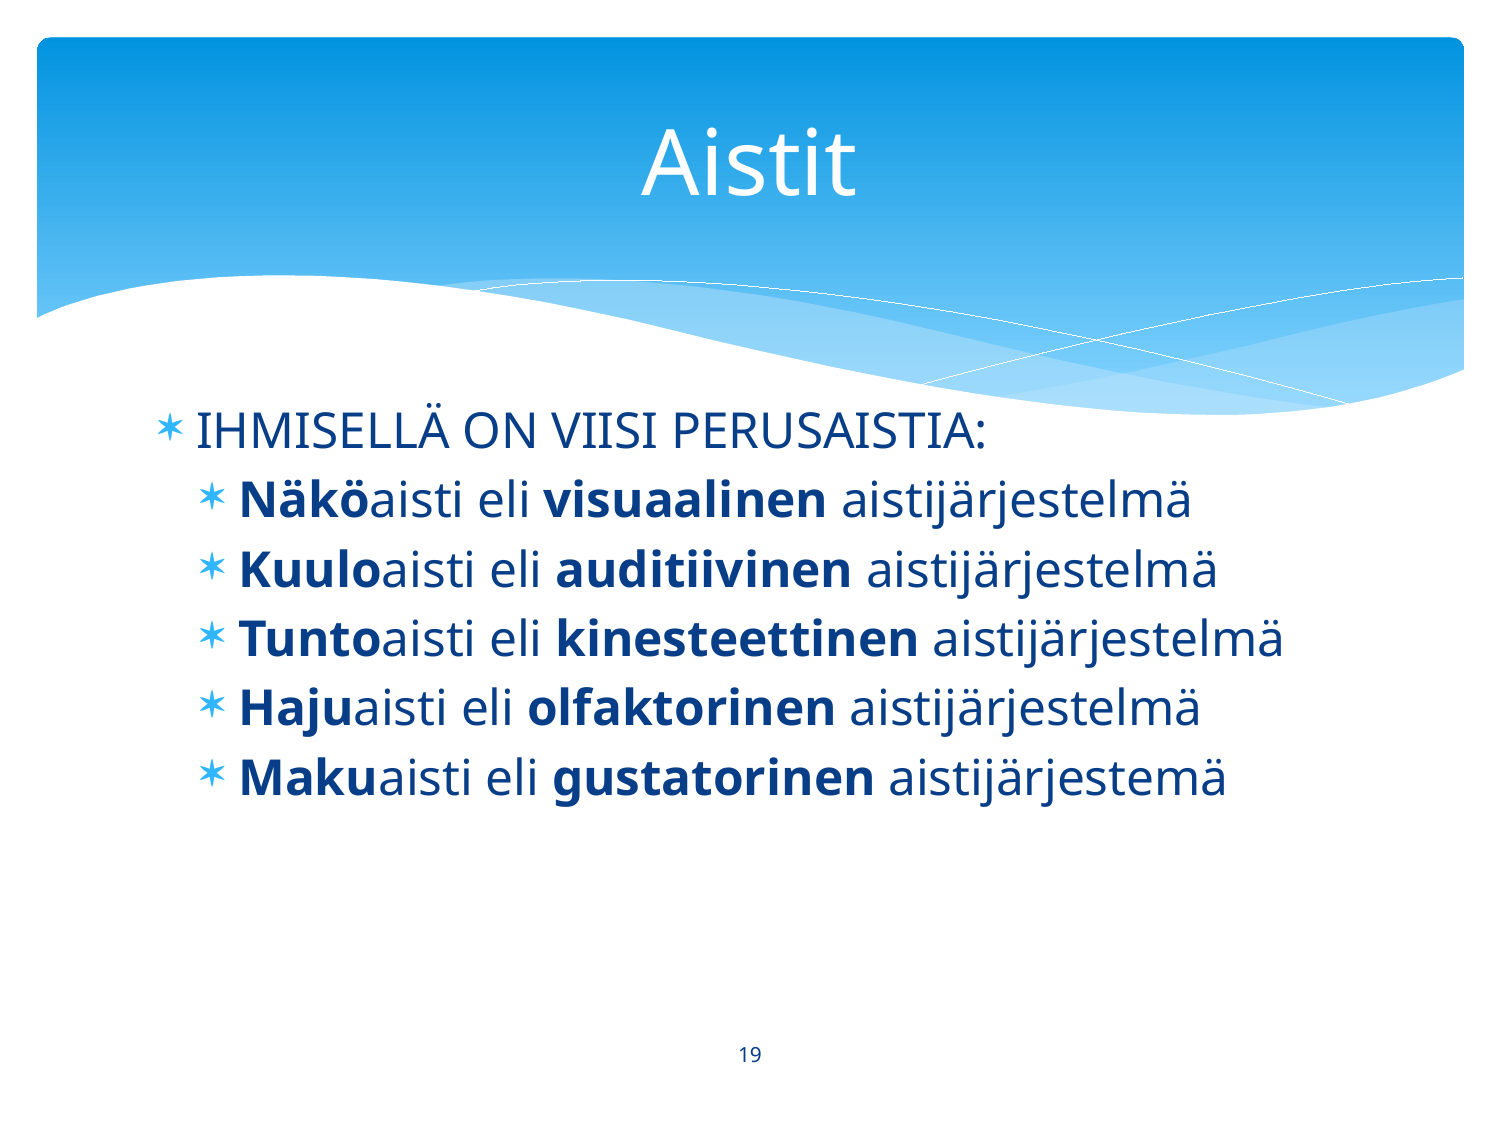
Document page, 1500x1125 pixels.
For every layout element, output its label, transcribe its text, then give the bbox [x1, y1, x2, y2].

list IHMISELLÄ ON VIISI PERUSAISTIA: Näköaisti eli visuaalinen aistijärjestelmä Kuuloaisti eli auditiivinen aistijärjestelmä Tuntoaisti eli kinesteettinen aistijärjestelmä Hajuaisti eli olfaktorinen aistijärjestelmä Makuaisti eli gustatorinen aistijärjestemä [143, 391, 1359, 1012]
title Aistit [75, 55, 1425, 261]
slide_number 19 [654, 1025, 846, 1086]
